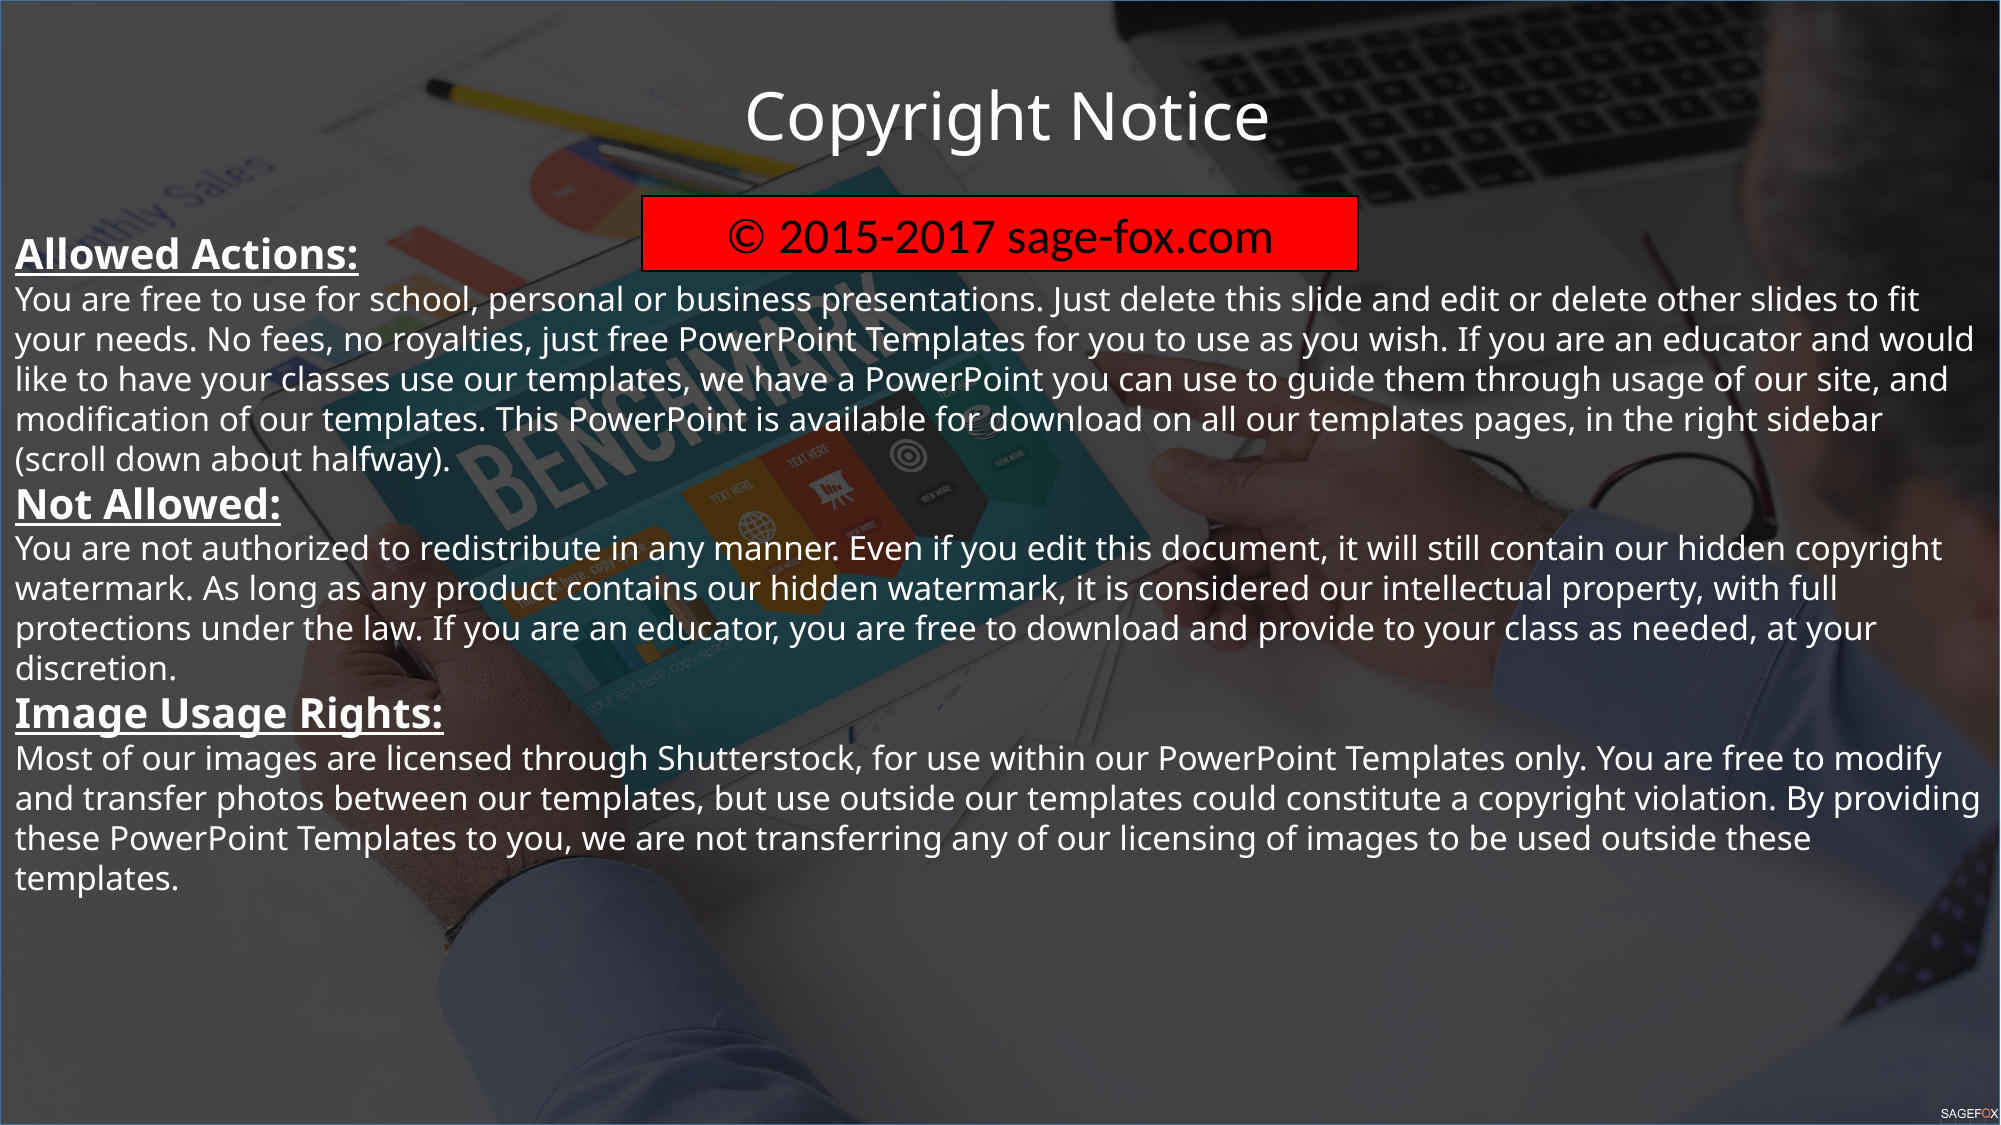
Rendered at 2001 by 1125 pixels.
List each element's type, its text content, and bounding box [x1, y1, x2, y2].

title Copyright Notice [493, 60, 1524, 178]
text_box Allowed Actions: You are free to use for school, personal or business presentations. Just delete this slide and edit or delete other slides to fit your needs. No fees, no royalties, just free PowerPoint Templates for you to use as you wish. If you are an educator and would like to have your classes use our templates, we have a PowerPoint you can use to guide them through usage of our site, and modification of our templates. This PowerPoint is available for download on all our templates pages, in the right sidebar (scroll down about halfway). Not Allowed: You are not authorized to redistribute in any manner. Even if you edit this document, it will still contain our hidden copyright watermark. As long as any product contains our hidden watermark, it is considered our intellectual property, with full protections under the law. If you are an educator, you are free to download and provide to your class as needed, at your discretion. Image Usage Rights: Most of our images are licensed through Shutterstock, for use within our PowerPoint Templates only. You are free to modify and transfer photos between our templates, but use outside our templates could constitute a copyright violation. By providing these PowerPoint Templates to you, we are not transferring any of our licensing of images to be used outside these templates. [0, 0, 2000, 1125]
text_box © 2015-2017 sage-fox.com [641, 196, 1358, 272]
